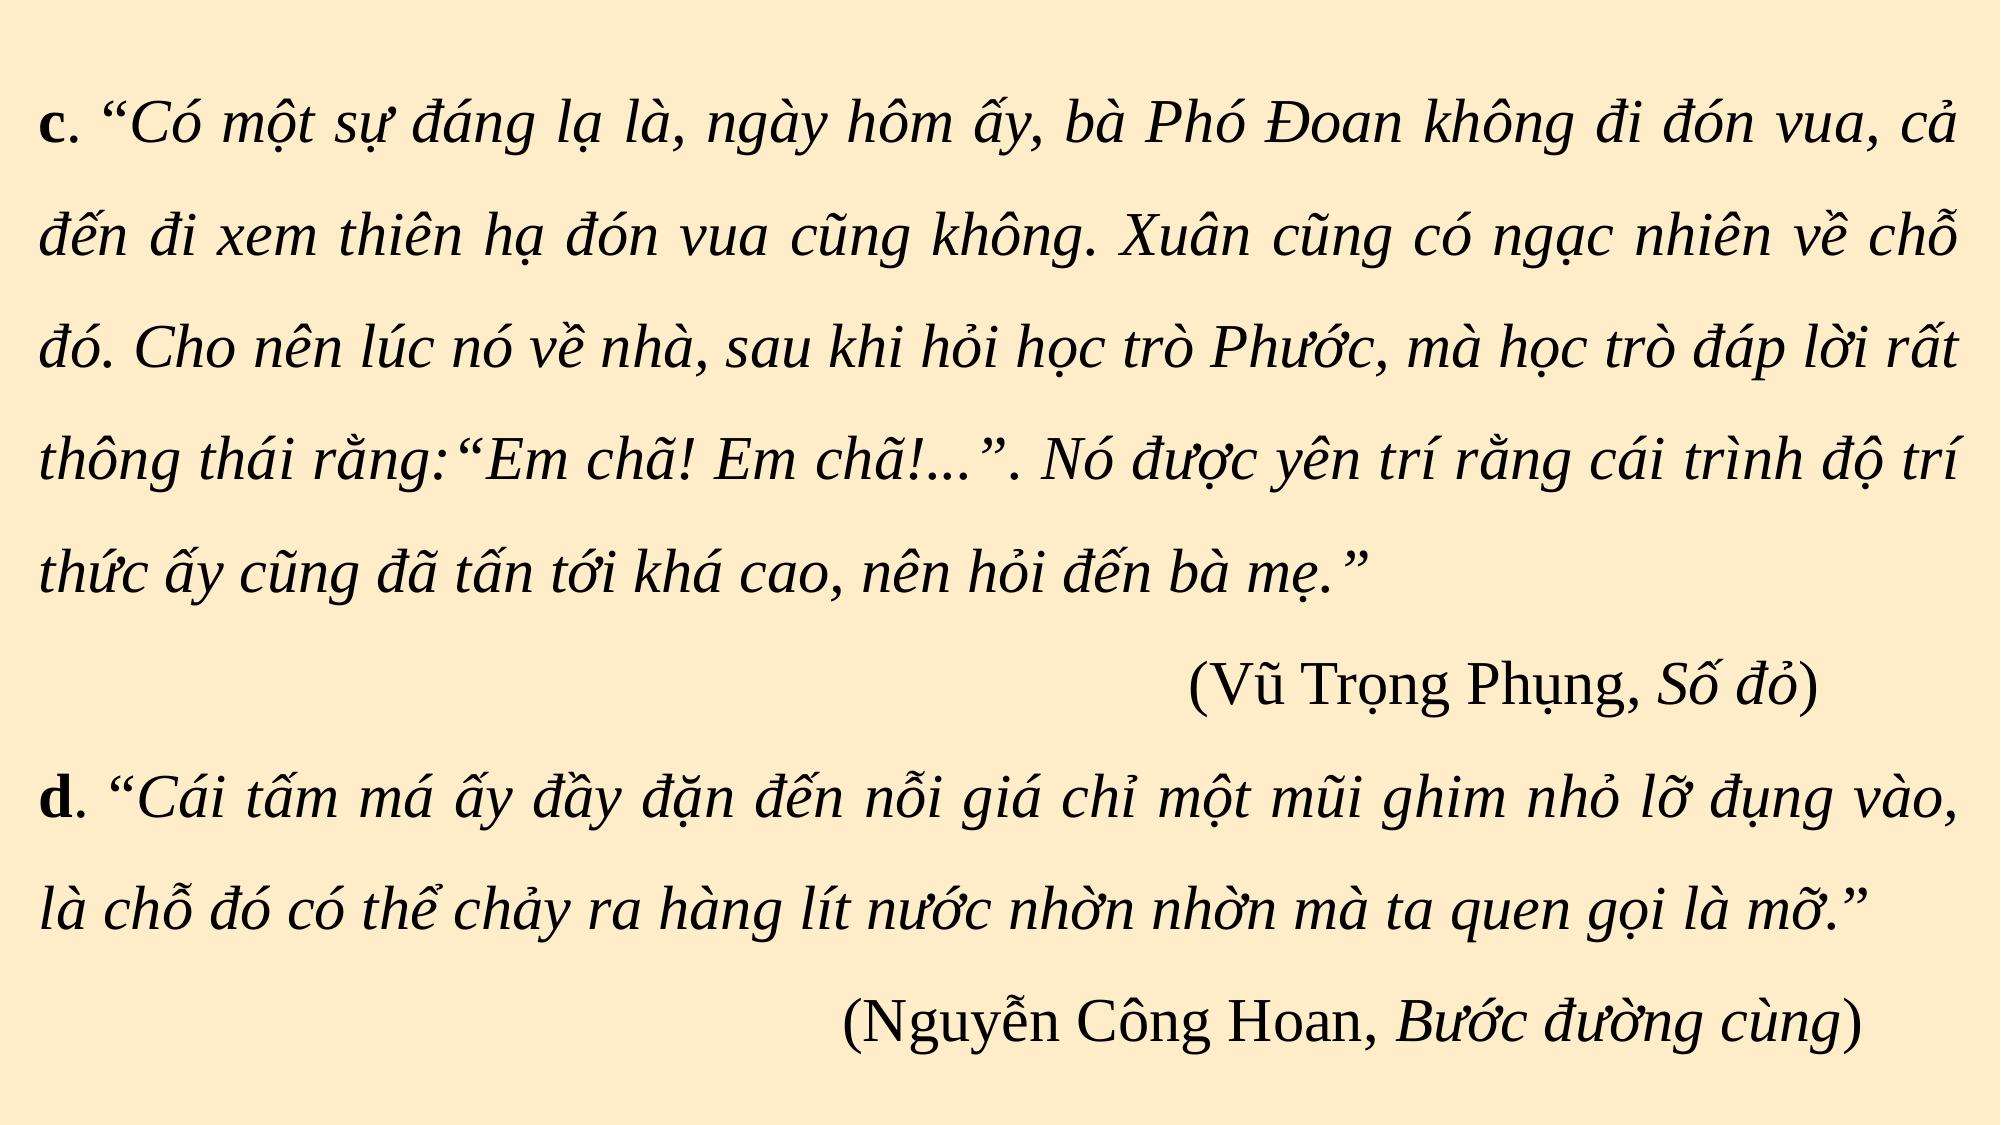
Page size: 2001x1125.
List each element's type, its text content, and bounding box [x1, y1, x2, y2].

text_box c. “Có một sự đáng lạ là, ngày hôm ấy, bà Phó Ðoan không đi đón vua, cả đến đi xem thiên hạ đón vua cũng không. Xuân cũng có ngạc nhiên về chỗ đó. Cho nên lúc nó về nhà, sau khi hỏi học trò Phước, mà học trò đáp lời rất thông thái rằng:“Em chã! Em chã!...”. Nó được yên trí rằng cái trình độ trí thức ấy cũng đã tấn tới khá cao, nên hỏi đến bà mẹ.” (Vũ Trọng Phụng, Số đỏ) d. “Cái tấm má ấy đầy đặn đến nỗi giá chỉ một mũi ghim nhỏ lỡ đụng vào, là chỗ đó có thể chảy ra hàng lít nước nhờn nhờn mà ta quen gọi là mỡ.” (Nguyễn Công Hoan, Bước đường cùng) [24, 35, 1976, 1062]
